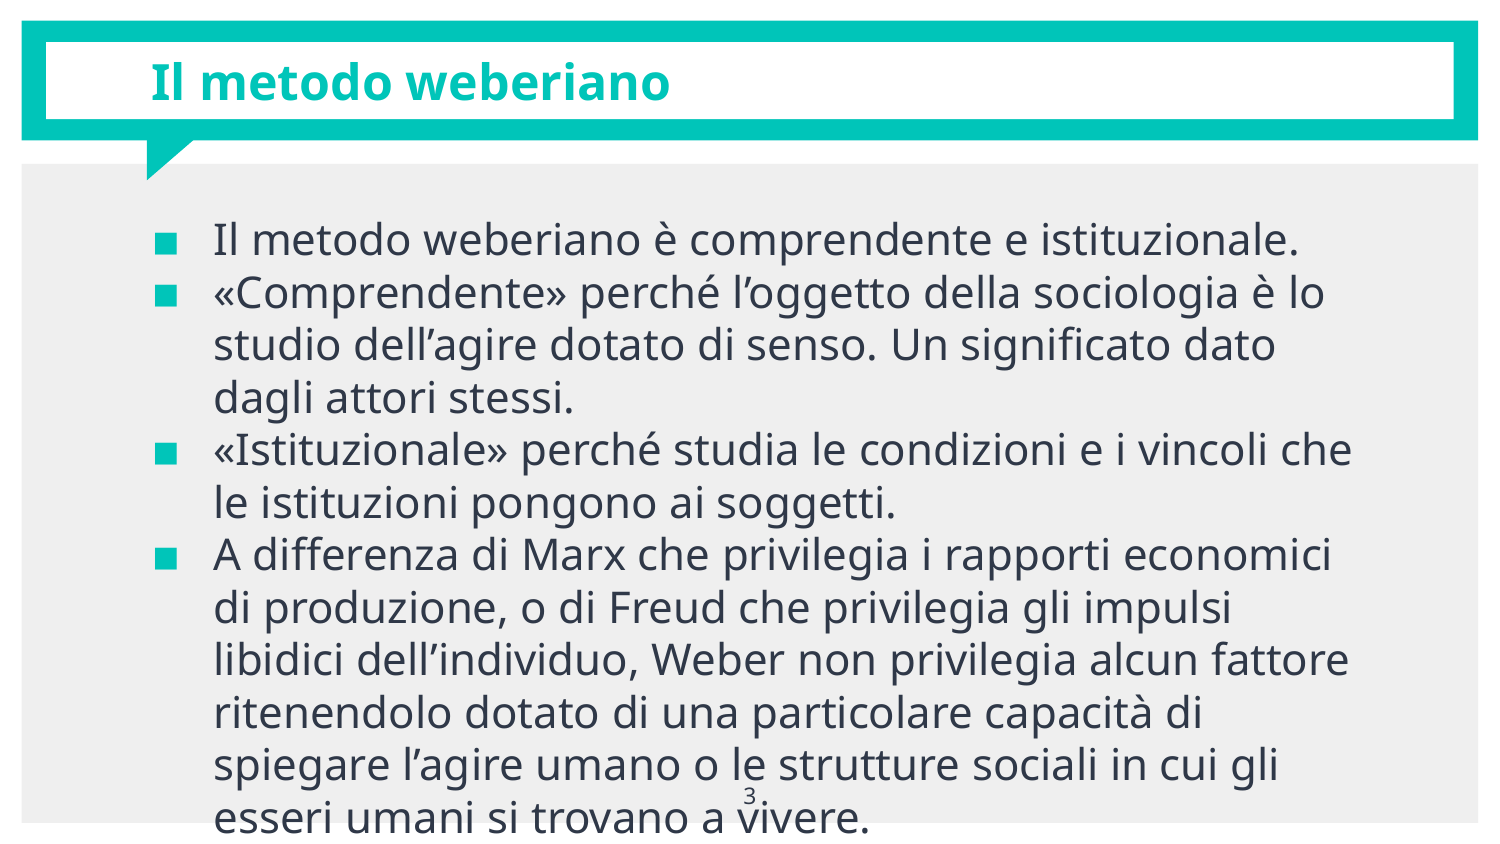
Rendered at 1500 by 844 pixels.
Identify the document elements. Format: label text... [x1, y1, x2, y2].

title Il metodo weberiano [136, 20, 1441, 141]
slide_number 3 [705, 766, 795, 832]
list Il metodo weberiano è comprendente e istituzionale. «Comprendente» perché l’oggetto della sociologia è lo studio dell’agire dotato di senso. Un significato dato dagli attori stessi. «Istituzionale» perché studia le condizioni e i vincoli che le istituzioni pongono ai soggetti. A differenza di Marx che privilegia i rapporti economici di produzione, o di Freud che privilegia gli impulsi libidici dell’individuo, Weber non privilegia alcun fattore ritenendolo dotato di una particolare capacità di spiegare l’agire umano o le strutture sociali in cui gli esseri umani si trovano a vivere. [123, 196, 1377, 808]
